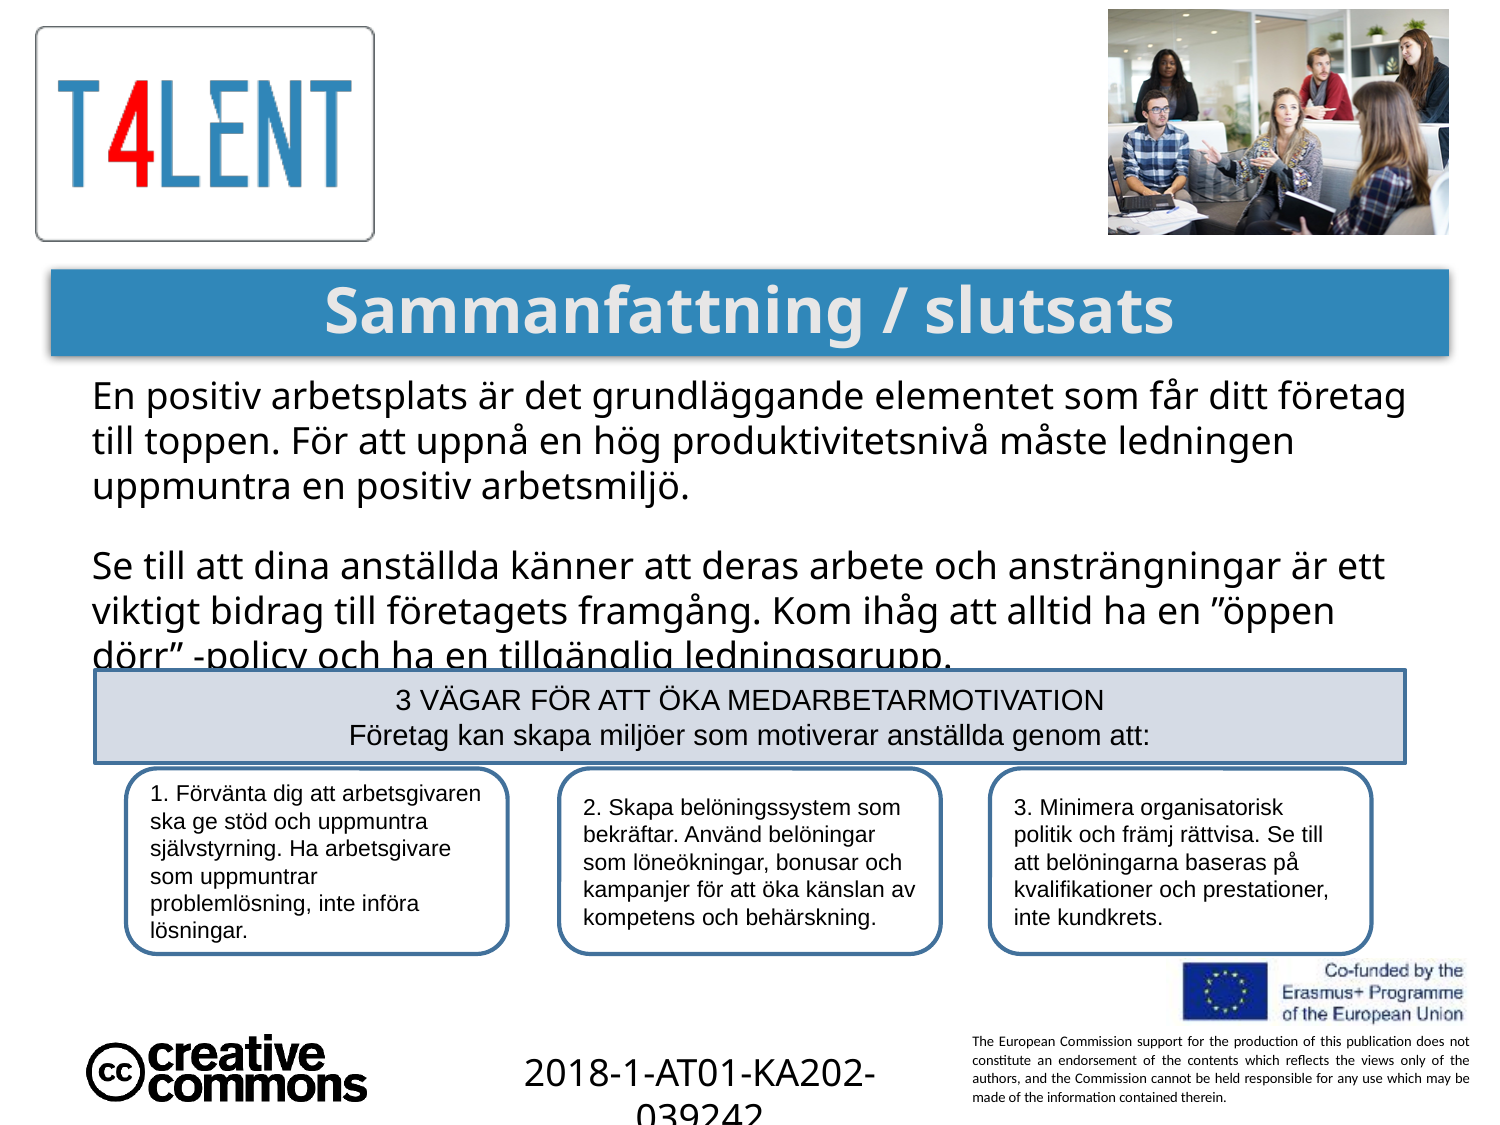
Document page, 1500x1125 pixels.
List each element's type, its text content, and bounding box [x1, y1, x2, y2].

text_box En positiv arbetsplats är det grundläggande elementet som får ditt företag till toppen. För att uppnå en hög produktivitetsnivå måste ledningen uppmuntra en positiv arbetsmiljö. Se till att dina anställda känner att deras arbete och ansträngningar är ett viktigt bidrag till företagets framgång. Kom ihåg att alltid ha en ”öppen dörr” -policy och ha en tillgänglig ledningsgrupp. [76, 364, 1425, 673]
text_box 1. Förvänta dig att arbetsgivaren ska ge stöd och uppmuntra självstyrning. Ha arbetsgivare som uppmuntrar problemlösning, inte införa lösningar. [126, 768, 508, 954]
picture [85, 1034, 367, 1102]
picture [1166, 958, 1478, 1026]
text_box 3. Minimera organisatorisk politik och främj rättvisa. Se till att belöningarna baseras på kvalifikationer och prestationer, inte kundkrets. [989, 768, 1372, 954]
picture [1108, 8, 1450, 236]
text_box 3 VÄGAR FÖR ATT ÖKA MEDARBETARMOTIVATION Företag kan skapa miljöer som motiverar anställda genom att: [95, 669, 1406, 764]
text_box 2018-1-AT01-KA202-039242 [454, 1040, 946, 1102]
title Sammanfattning / slutsats [51, 269, 1449, 357]
text_box 2. Skapa belöningssystem som bekräftar. Använd belöningar som löneökningar, bonusar och kampanjer för att öka känslan av kompetens och behärskning. [559, 768, 941, 954]
picture [35, 26, 375, 242]
